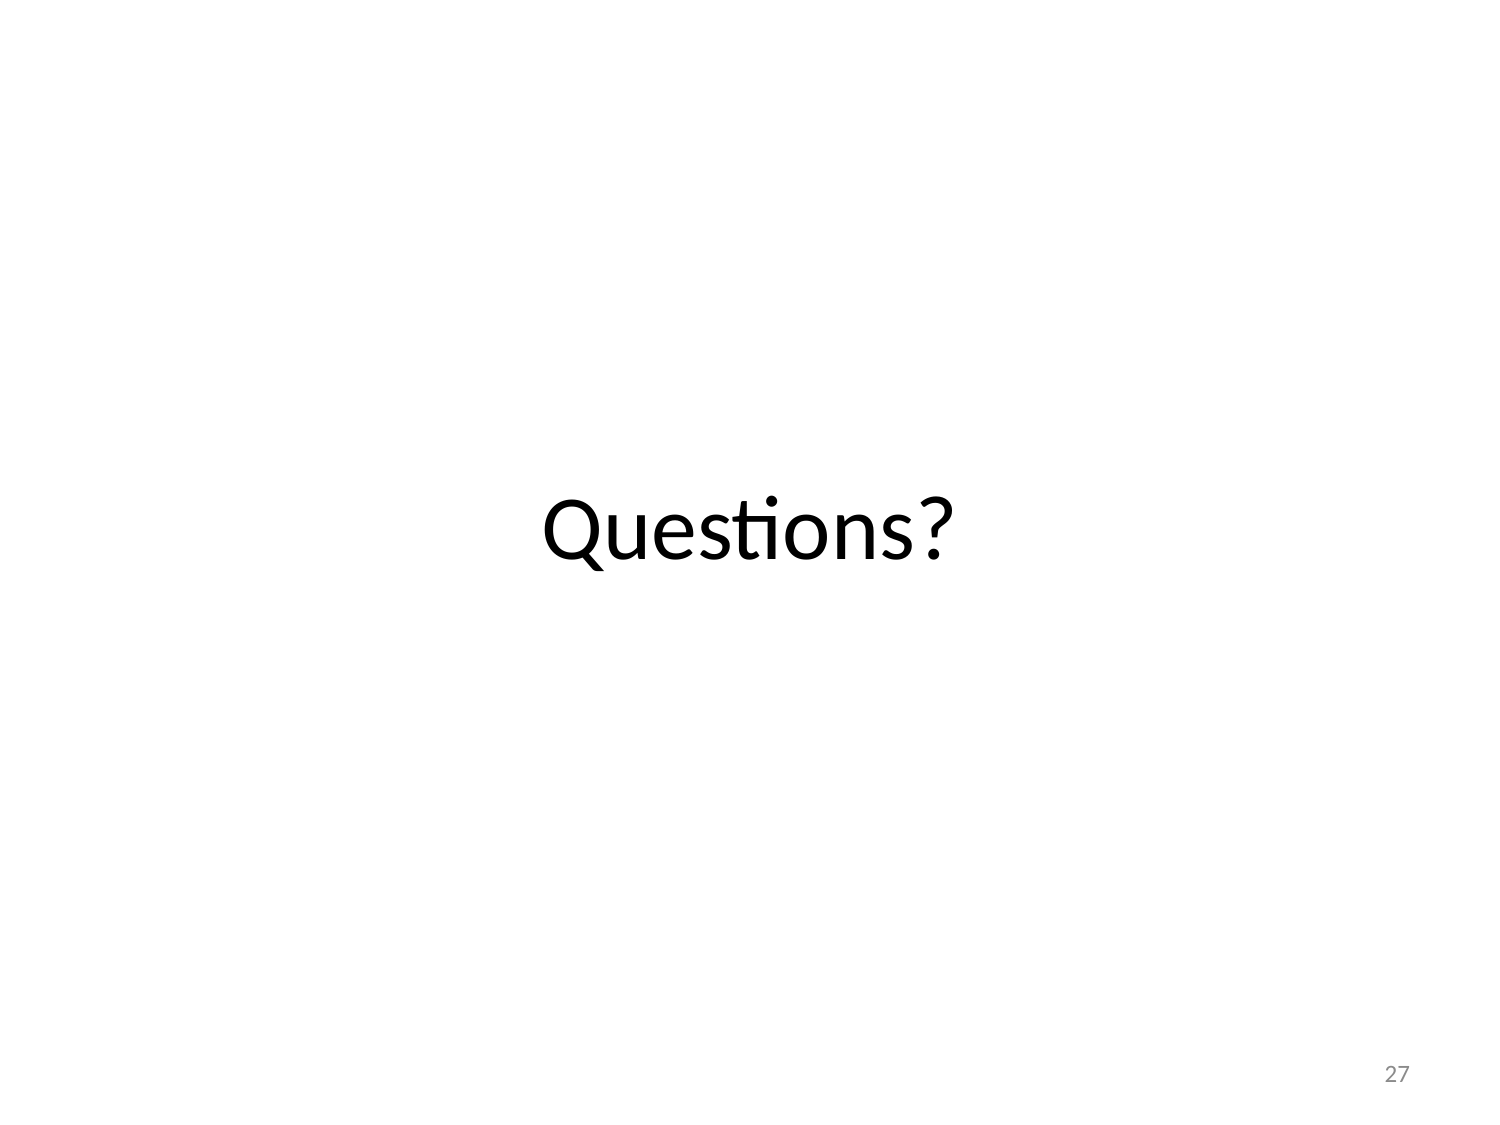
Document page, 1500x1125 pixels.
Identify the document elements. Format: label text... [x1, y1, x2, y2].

title Questions? [75, 429, 1425, 617]
slide_number 27 [1074, 1042, 1425, 1103]
